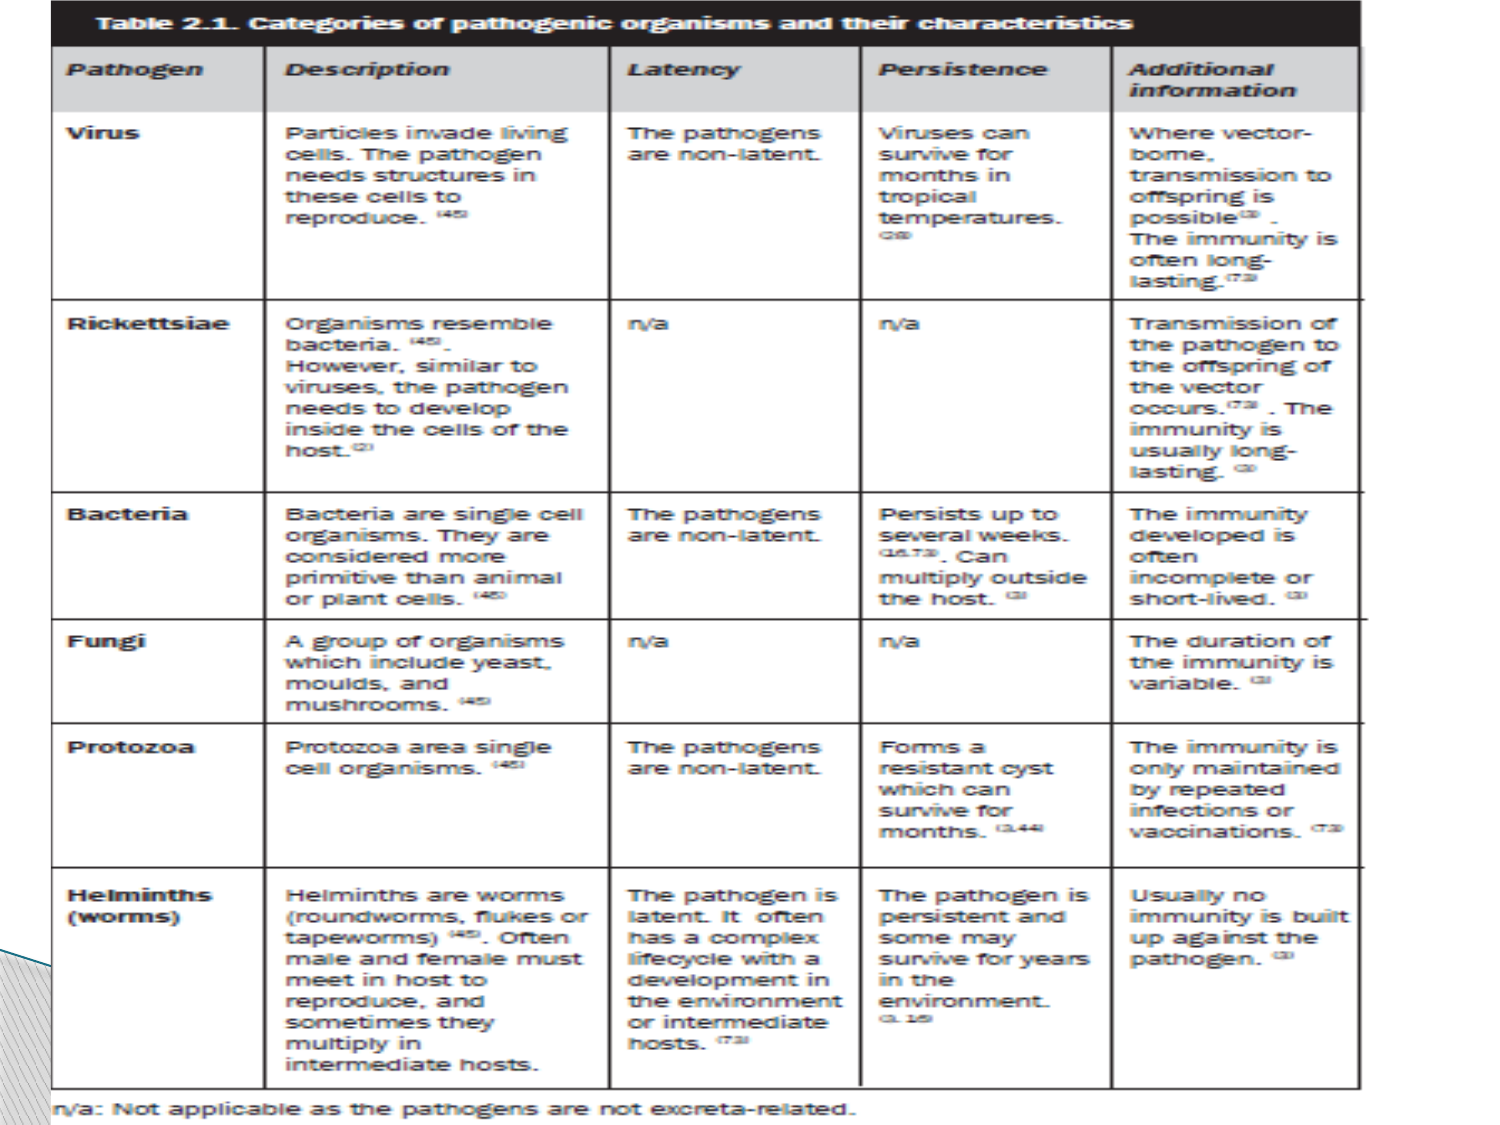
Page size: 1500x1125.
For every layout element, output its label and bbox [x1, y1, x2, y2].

picture [50, 0, 1376, 1125]
